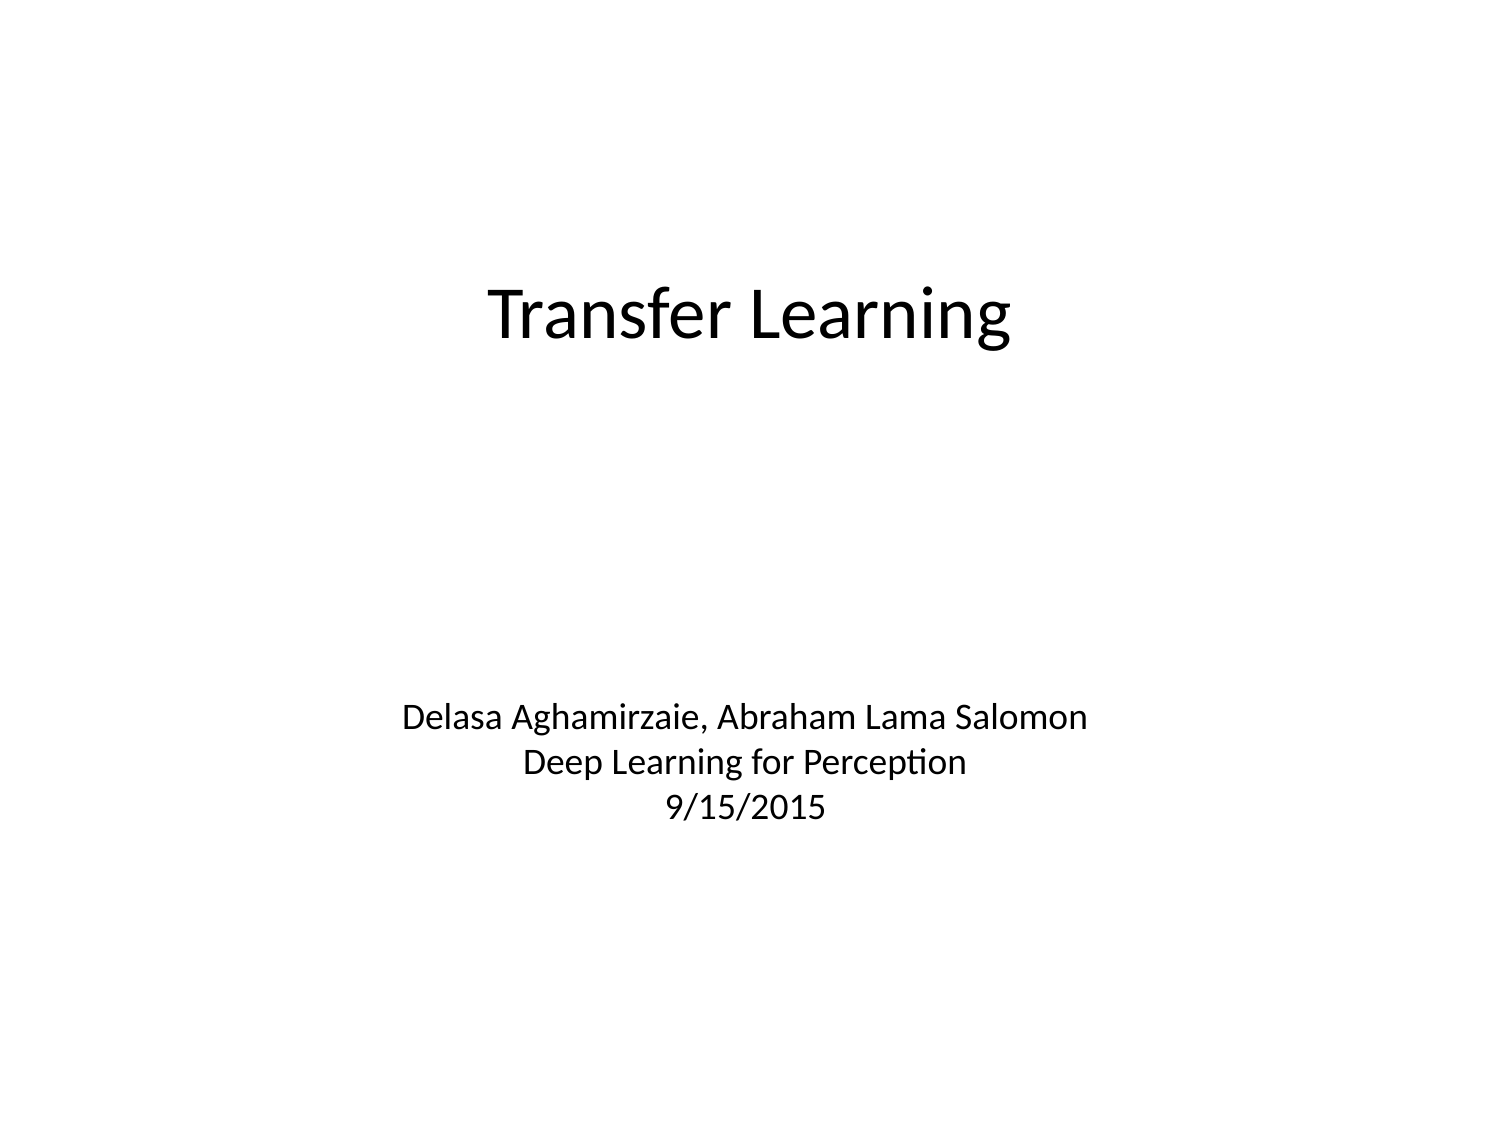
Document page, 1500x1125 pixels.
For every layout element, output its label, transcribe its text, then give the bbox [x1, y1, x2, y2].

text_box Delasa Aghamirzaie, Abraham Lama Salomon Deep Learning for Perception 9/15/2015 [341, 684, 1150, 835]
text_box Transfer Learning [57, 79, 1442, 623]
